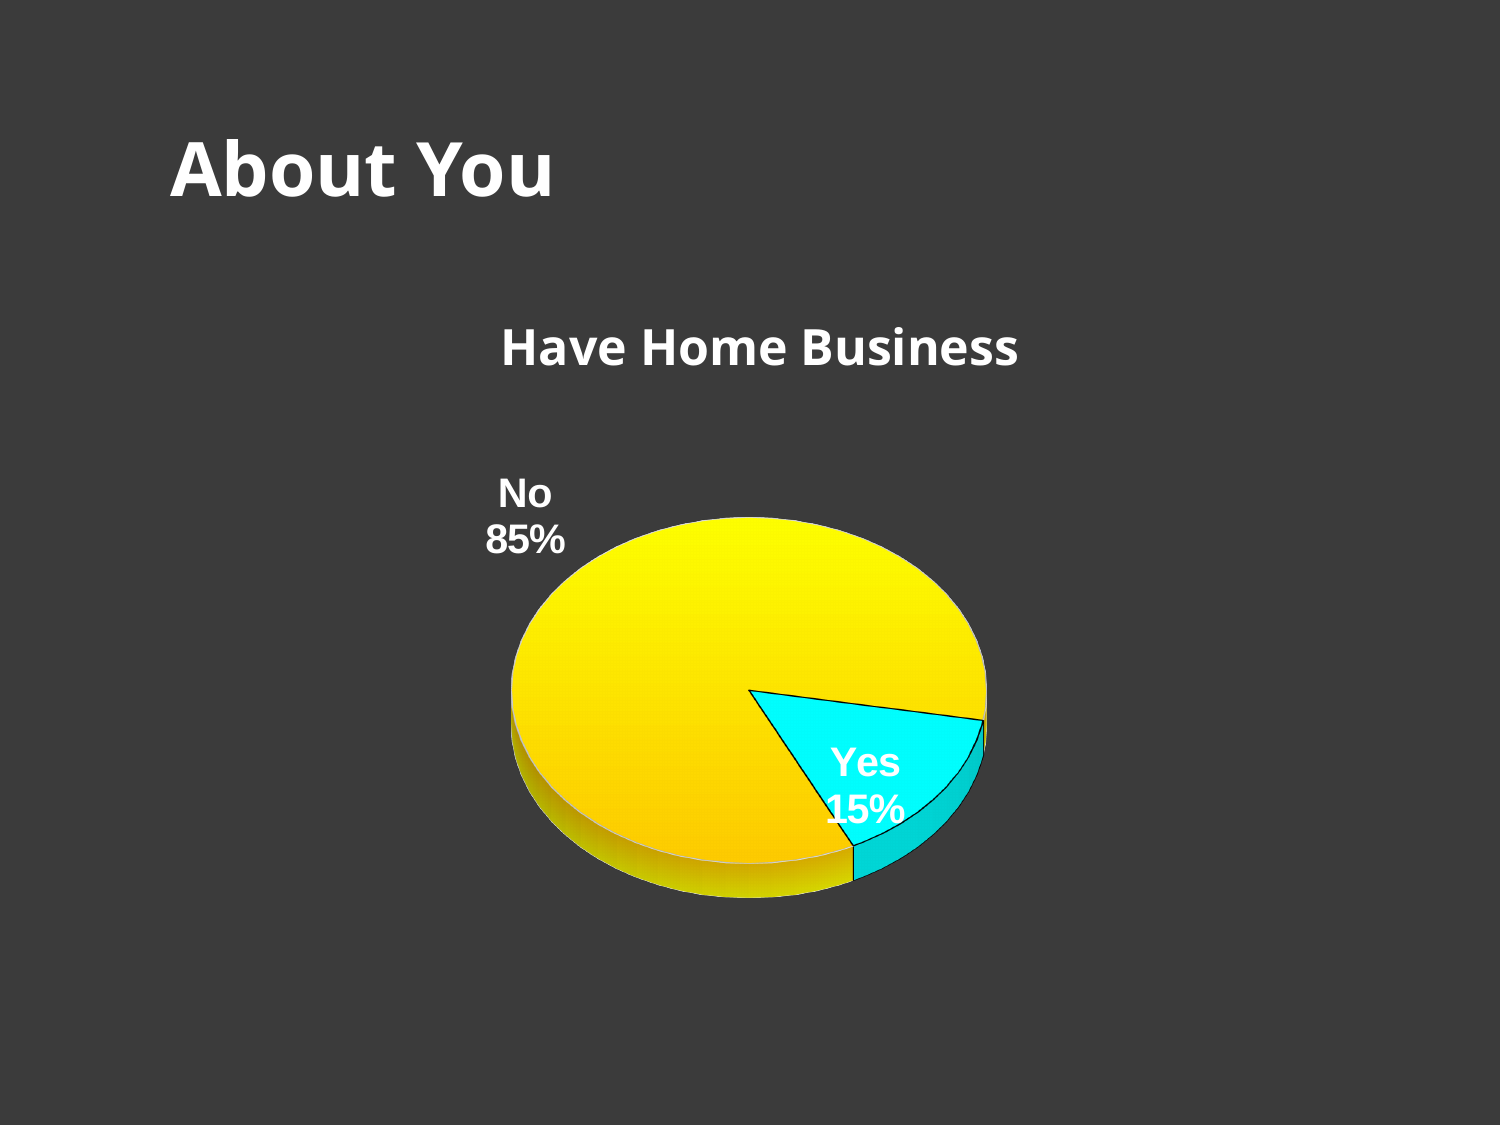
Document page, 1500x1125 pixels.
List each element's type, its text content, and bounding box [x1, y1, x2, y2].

text_box About You [155, 113, 1342, 219]
chart [418, 394, 1115, 1057]
text_box Have Home Business [385, 307, 1135, 383]
